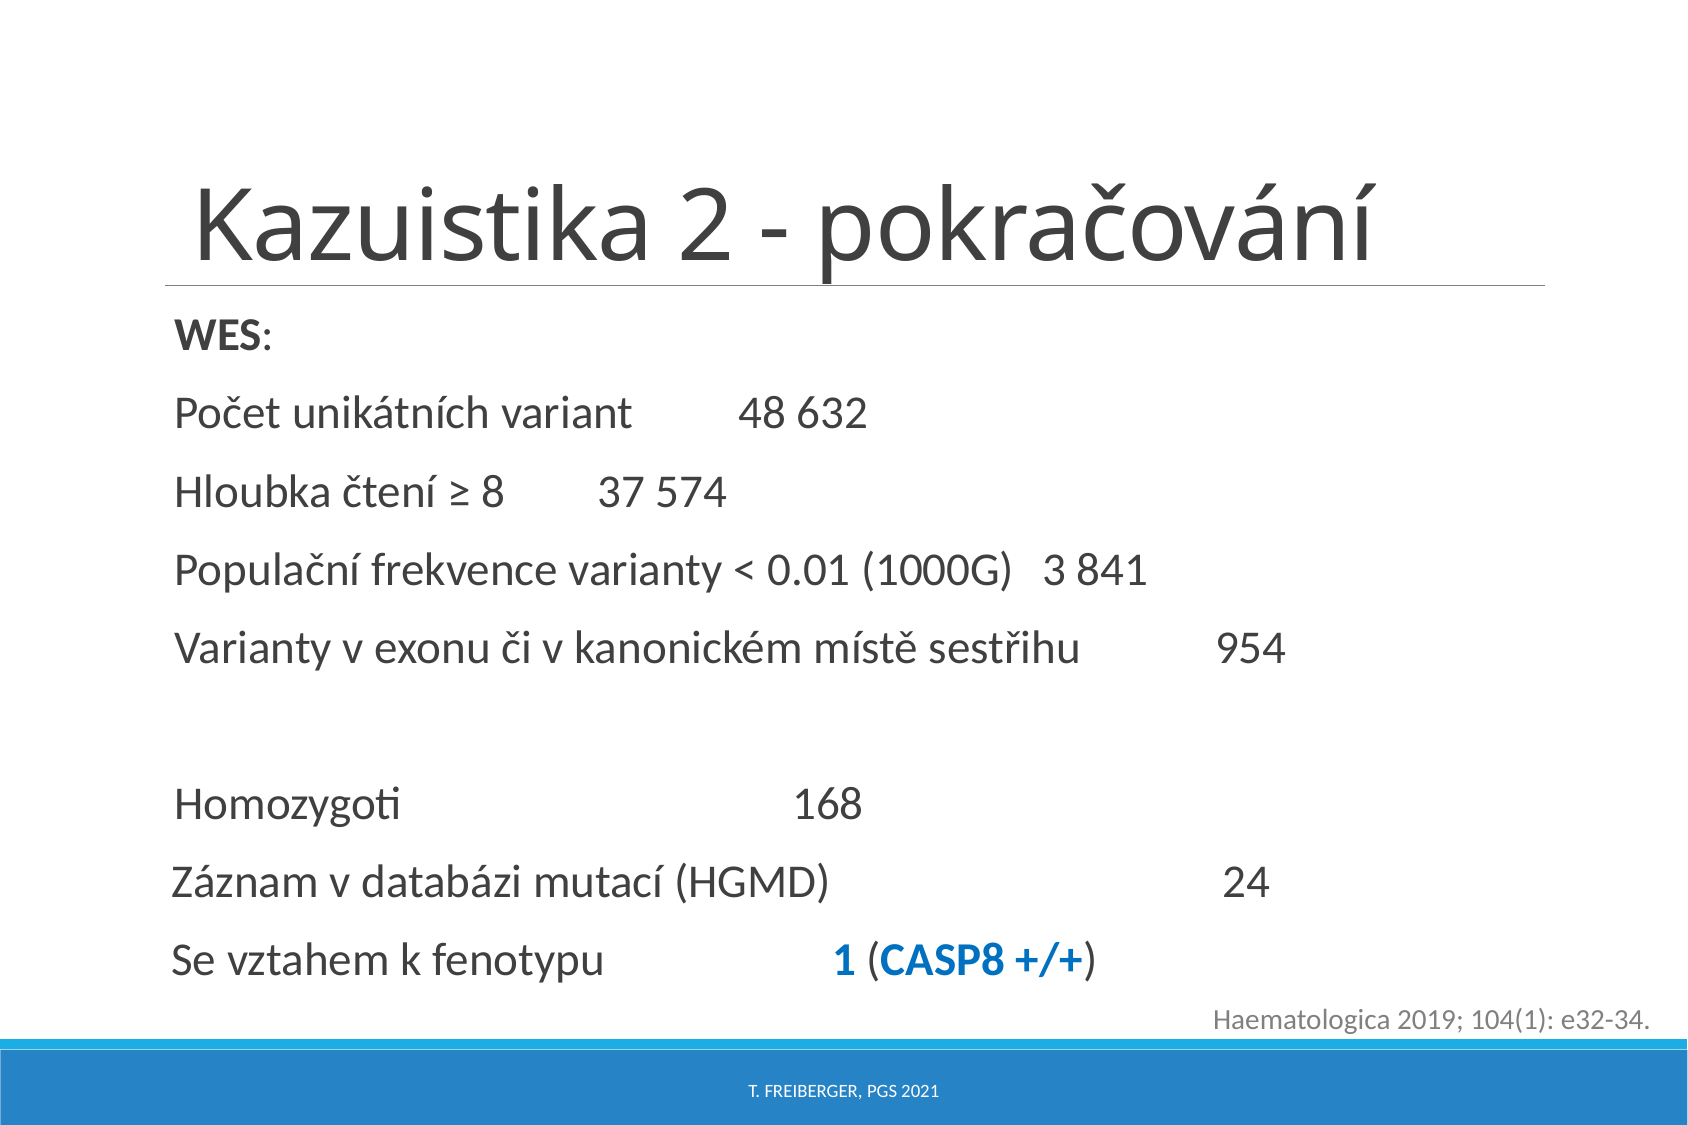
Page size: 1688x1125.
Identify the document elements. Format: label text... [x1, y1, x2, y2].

list WES: Počet unikátních variant 48 632 Hloubka čtení ≥ 8 37 574 Populační frekvence varianty < 0.01 (1000G) 3 841 Varianty v exonu či v kanonickém místě sestřihu 954 Homozygoti 168 Záznam v databázi mutací (HGMD) 24 Se vztahem k fenotypu 1 (CASP8 +/+) [160, 302, 1640, 998]
footer T. Freiberger, PGS 2021 [510, 1059, 1178, 1120]
text_box Kazuistika 2 - pokračování [176, 50, 1569, 289]
text_box Haematologica 2019; 104(1): e32-34. [1198, 992, 1675, 1043]
